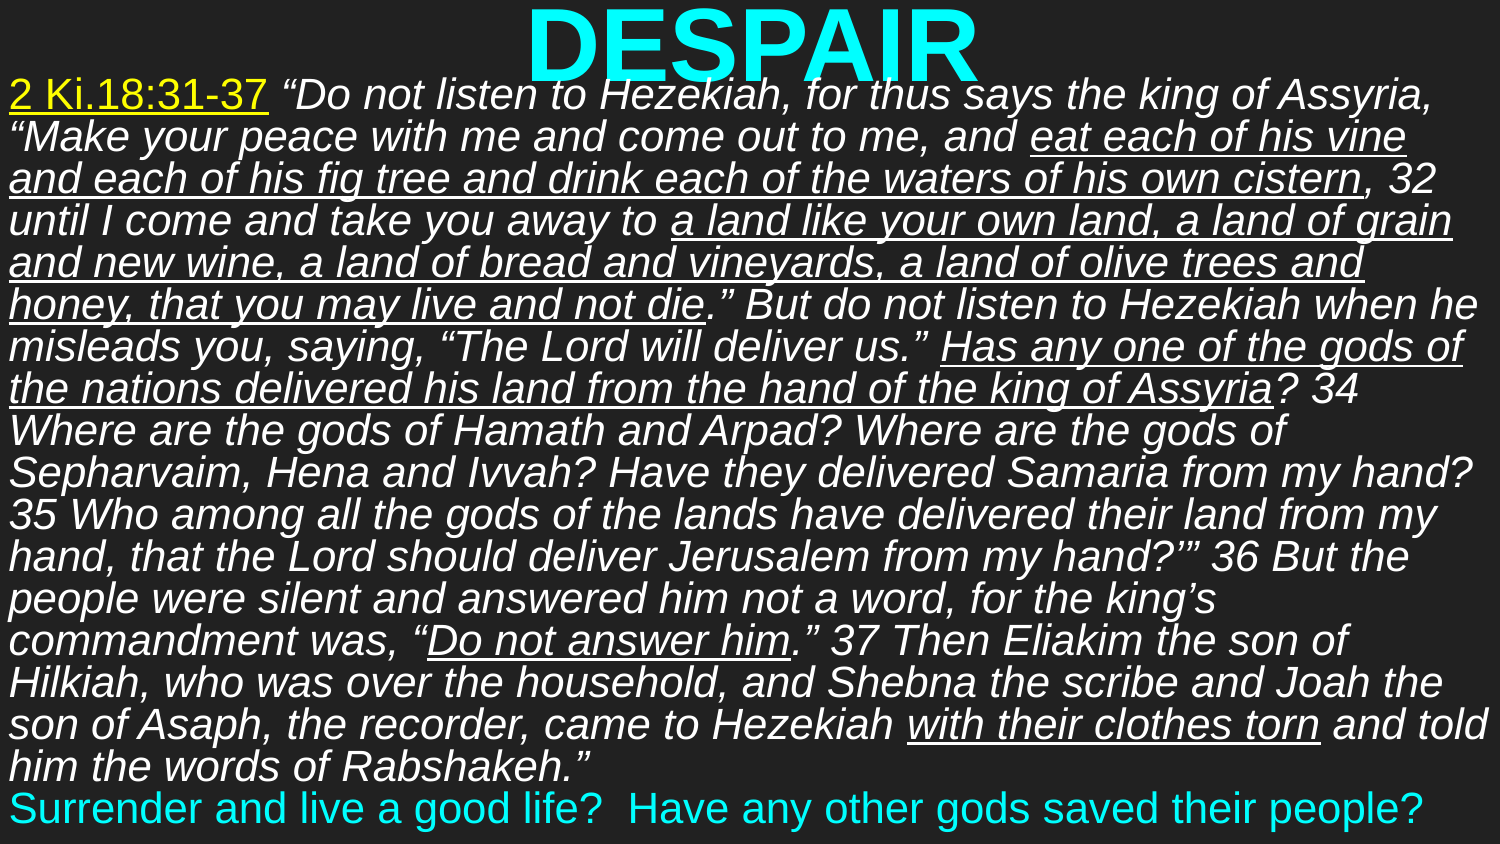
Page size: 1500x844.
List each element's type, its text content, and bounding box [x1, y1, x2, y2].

title DESPAIR [0, 0, 1500, 61]
subtitle 2 Ki.18:31-37 “Do not listen to Hezekiah, for thus says the king of Assyria, “Make your peace with me and come out to me, and eat each of his vine and each of his fig tree and drink each of the waters of his own cistern, 32 until I come and take you away to a land like your own land, a land of grain and new wine, a land of bread and vineyards, a land of olive trees and honey, that you may live and not die.” But do not listen to Hezekiah when he misleads you, saying, “The Lord will deliver us.” Has any one of the gods of the nations delivered his land from the hand of the king of Assyria? 34 Where are the gods of Hamath and Arpad? Where are the gods of Sepharvaim, Hena and Ivvah? Have they delivered Samaria from my hand? 35 Who among all the gods of the lands have delivered their land from my hand, that the Lord should deliver Jerusalem from my hand?’” 36 But the people were silent and answered him not a word, for the king’s commandment was, “Do not answer him.” 37 Then Eliakim the son of Hilkiah, who was over the household, and Shebna the scribe and Joah the son of Asaph, the recorder, came to Hezekiah with their clothes torn and told him the words of Rabshakeh.” Surrender and live a good life? Have any other gods saved their people? [0, 61, 1500, 844]
